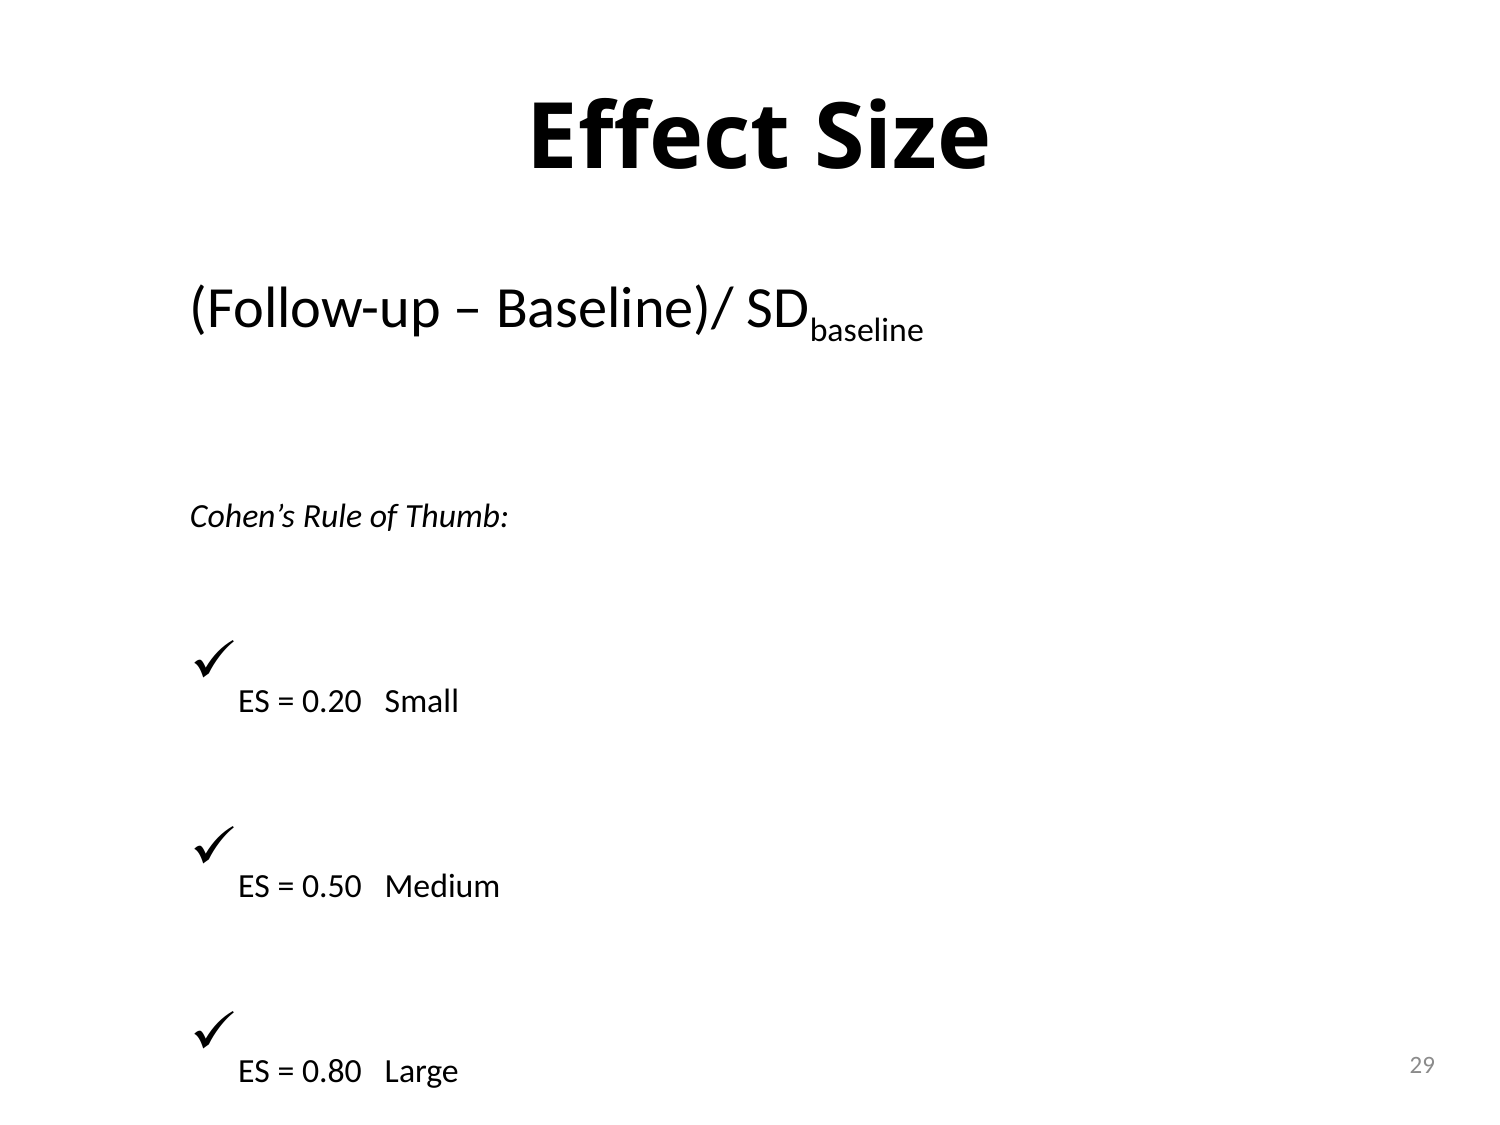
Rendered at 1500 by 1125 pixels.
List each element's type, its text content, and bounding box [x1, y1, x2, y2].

slide_number 29 [1209, 1024, 1450, 1103]
title Effect Size [0, 45, 1500, 233]
list (Follow-up – Baseline)/ SDbaseline Cohen’s Rule of Thumb: ES = 0.20 Small ES = 0.50 Medium ES = 0.80 Large [174, 262, 1313, 1005]
